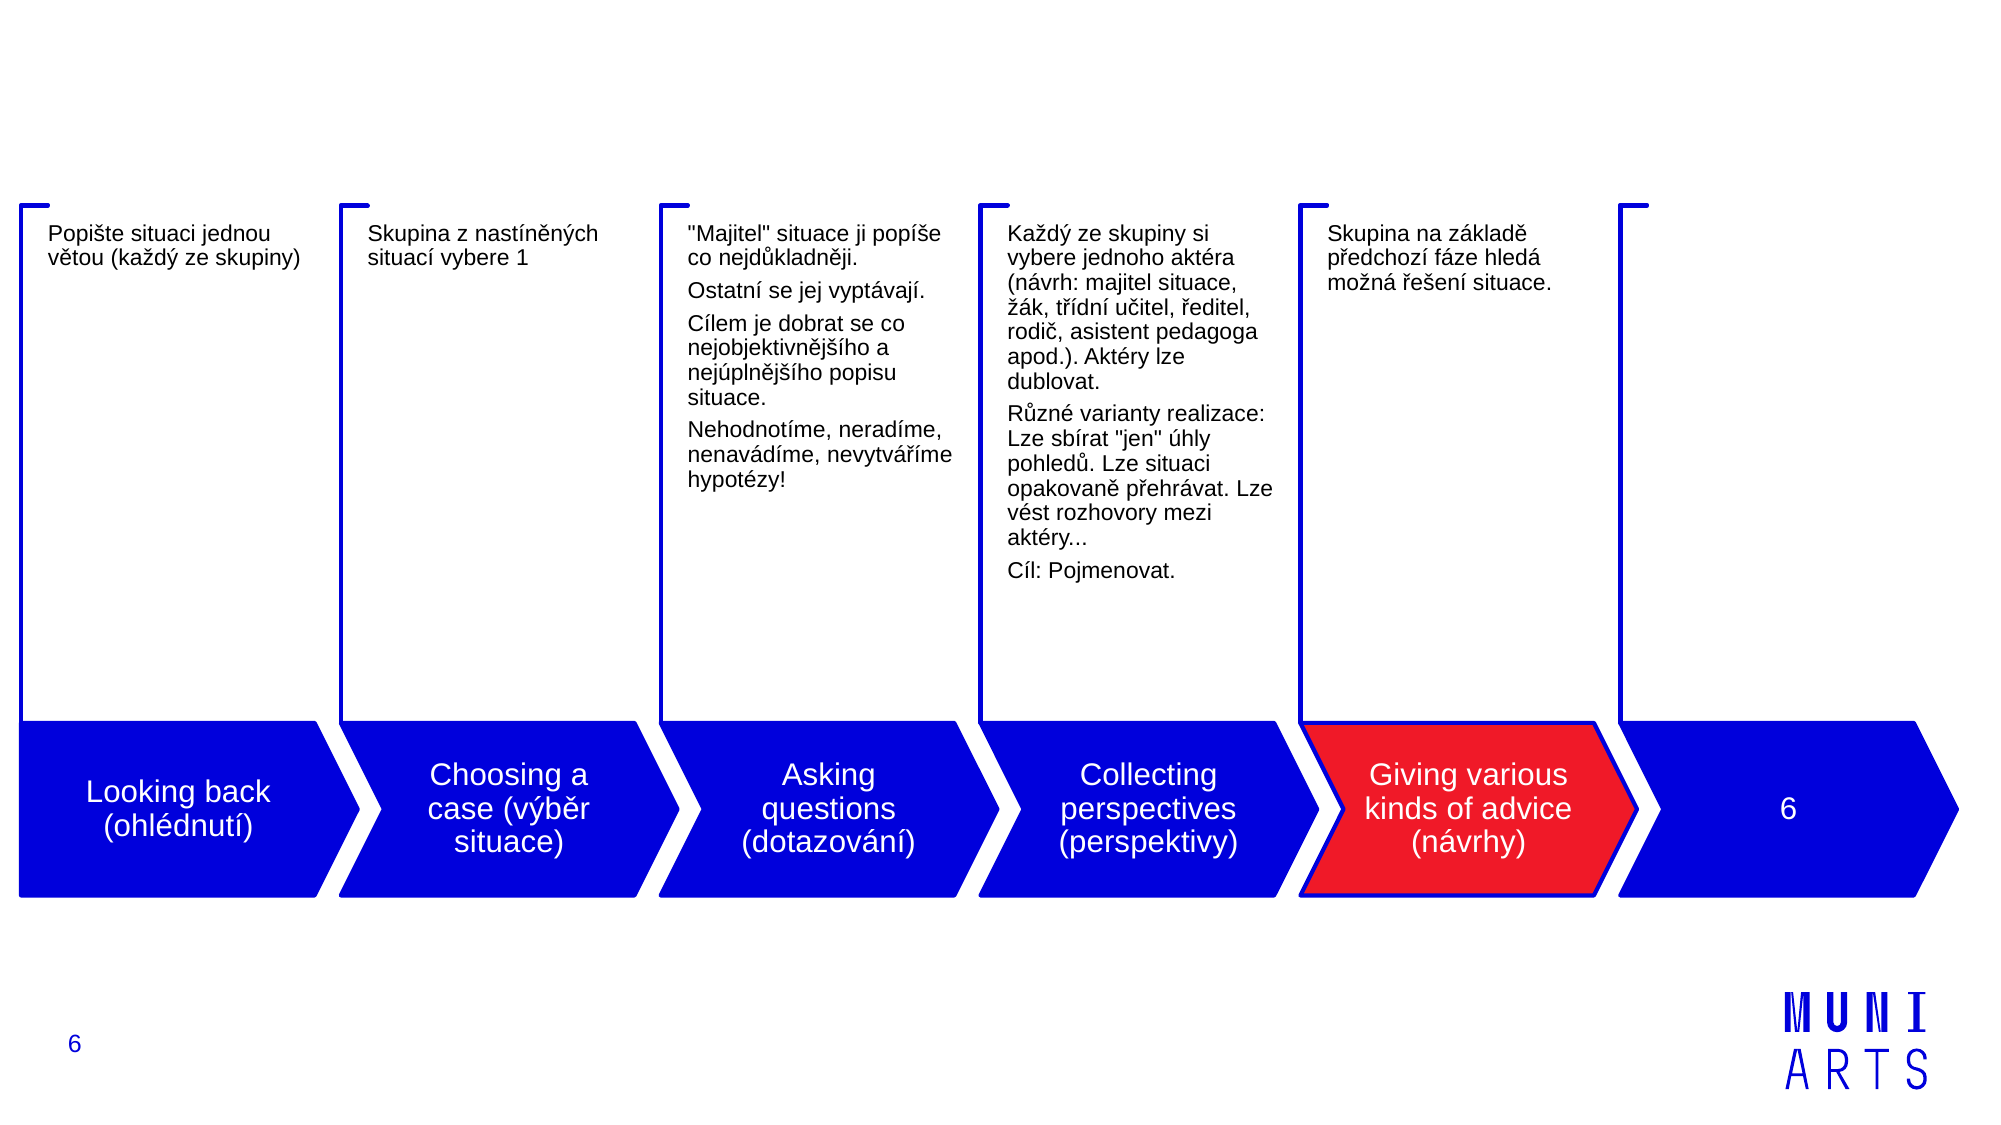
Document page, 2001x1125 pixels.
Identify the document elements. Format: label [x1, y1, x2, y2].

text_box [20, 0, 1958, 1125]
